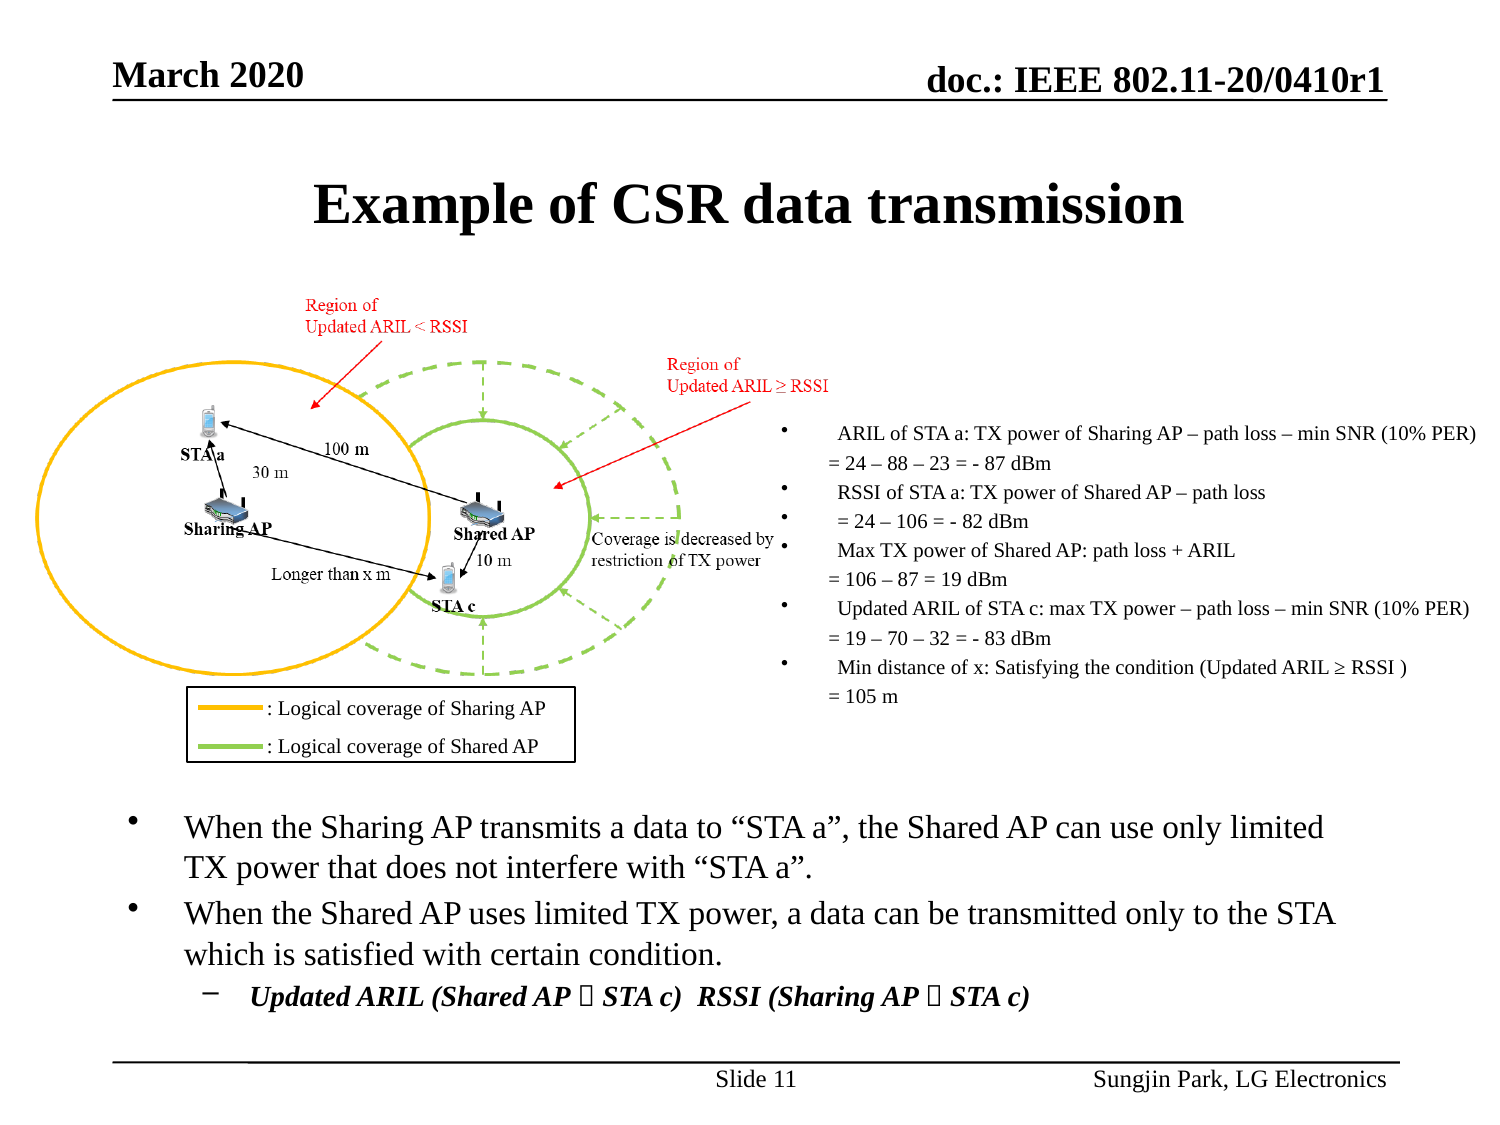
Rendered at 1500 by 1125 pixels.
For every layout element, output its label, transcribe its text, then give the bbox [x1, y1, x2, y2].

slide_number Slide 11 [712, 1061, 800, 1093]
picture [34, 287, 843, 676]
text_box ARIL of STA a: TX power of Sharing AP – path loss – min SNR (10% PER) = 24 – 88 – 23 = - 87 dBm RSSI of STA a: TX power of Shared AP – path loss = 24 – 106 = - 82 dBm Max TX power of Shared AP: path loss + ARIL = 106 – 87 = 19 dBm Updated ARIL of STA c: max TX power – path loss – min SNR (10% PER) = 19 – 70 – 32 = - 83 dBm Min distance of x: Satisfying the condition (Updated ARIL ≥ RSSI ) = 105 m [765, 412, 1500, 747]
title Example of CSR data transmission [112, 112, 1388, 288]
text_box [187, 687, 576, 763]
